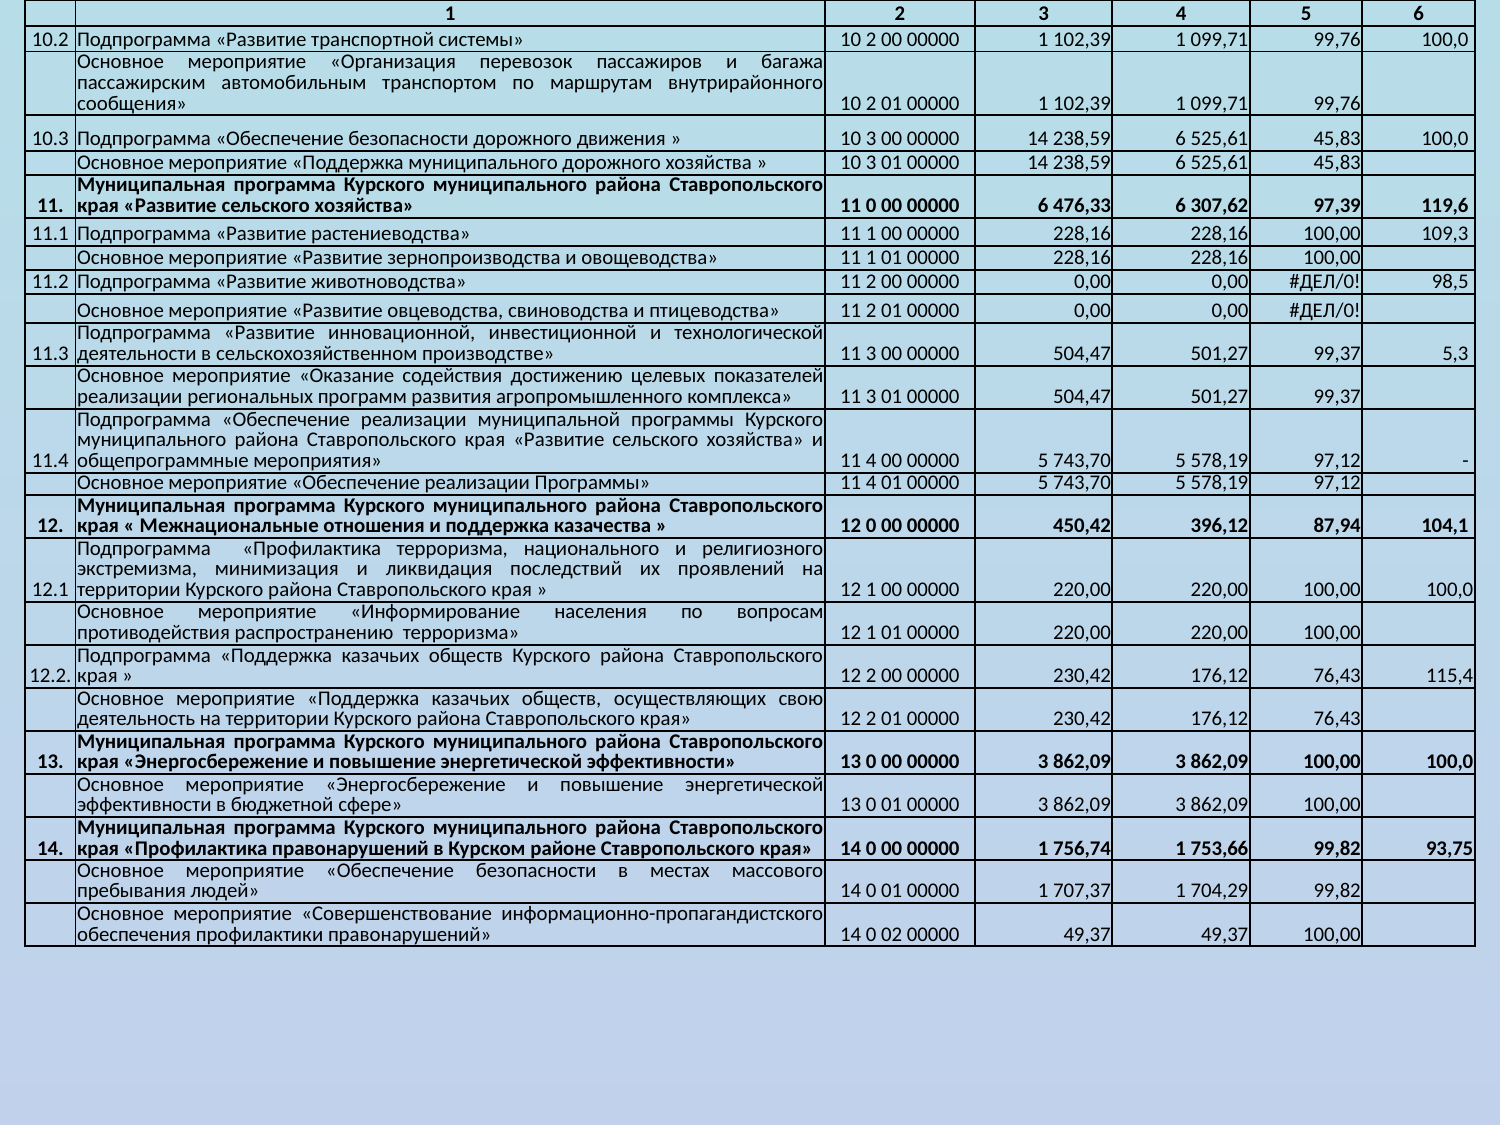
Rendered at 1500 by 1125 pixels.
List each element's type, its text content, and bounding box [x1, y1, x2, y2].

table_cell 14 0 01 00000 [826, 861, 974, 902]
table_cell 97,12 [1251, 474, 1361, 494]
table_cell 1 099,71 [1113, 27, 1249, 51]
table_cell 3 862,09 [1113, 775, 1249, 816]
table_cell 100,00 [1251, 247, 1361, 269]
table_cell [1363, 367, 1474, 408]
table_cell - [1363, 410, 1474, 472]
table_cell 11 3 01 00000 [826, 367, 974, 408]
table_cell 230,42 [976, 646, 1111, 687]
table_cell Основное мероприятие «Совершенствование информационно-пропагандистского обеспечения профилактики правонарушений» [76, 904, 824, 945]
table_header 2 [826, 1, 974, 25]
table_cell Подпрограмма «Профилактика терроризма, национального и религиозного экстремизма, минимизация и ликвидация последствий их проявлений на территории Курского района Ставропольского края » [76, 539, 824, 601]
table_cell 104,1 [1363, 496, 1474, 537]
table_cell Подпрограмма «Развитие животноводства» [76, 271, 824, 293]
table_cell 45,83 [1251, 152, 1361, 174]
table_cell 11.1 [26, 219, 75, 245]
table_cell [26, 247, 75, 269]
table_cell 12 2 01 00000 [826, 689, 974, 730]
table_cell 49,37 [1113, 904, 1249, 945]
table_cell 220,00 [976, 603, 1111, 644]
table_cell 99,76 [1251, 27, 1361, 51]
table_cell 5 743,70 [976, 410, 1111, 472]
table_cell [26, 474, 75, 494]
table_cell 100,00 [1251, 732, 1361, 773]
table_cell 13. [26, 732, 75, 773]
table_cell 14 238,59 [976, 152, 1111, 174]
table_cell 220,00 [976, 539, 1111, 601]
table_cell 11 1 01 00000 [826, 247, 974, 269]
table_cell [1363, 152, 1474, 174]
table_cell 45,83 [1251, 116, 1361, 150]
table_cell [26, 775, 75, 816]
table_cell Подпрограмма «Обеспечение реализации муниципальной программы Курского муниципального района Ставропольского края «Развитие сельского хозяйства» и общепрограммные мероприятия» [76, 410, 824, 472]
table_cell 12 1 00 00000 [826, 539, 974, 601]
table_cell 11 4 01 00000 [826, 474, 974, 494]
table_cell [26, 295, 75, 322]
table_cell 1 099,71 [1113, 52, 1249, 114]
table_cell 228,16 [976, 247, 1111, 269]
table_cell [1363, 295, 1474, 322]
table_cell [1363, 474, 1474, 494]
table_cell 13 0 01 00000 [826, 775, 974, 816]
table_cell 0,00 [1113, 295, 1249, 322]
table_cell [1363, 689, 1474, 730]
table_cell Основное мероприятие «Развитие овцеводства, свиноводства и птицеводства» [76, 295, 824, 322]
table_cell 220,00 [1113, 603, 1249, 644]
table_header 4 [1113, 1, 1249, 25]
table_cell [1363, 603, 1474, 644]
table_cell 0,00 [1113, 271, 1249, 293]
table_cell [26, 367, 75, 408]
table_cell 450,42 [976, 496, 1111, 537]
table_cell 12 0 00 00000 [826, 496, 974, 537]
table_cell Основное мероприятие «Оказание содействия достижению целевых показателей реализации региональных программ развития агропромышленного комплекса» [76, 367, 824, 408]
table_cell [1363, 904, 1474, 945]
table_cell 10.2 [26, 27, 75, 51]
table_header 3 [976, 1, 1111, 25]
table_cell 14 0 00 00000 [826, 818, 974, 859]
table_cell 230,42 [976, 689, 1111, 730]
table_cell 99,82 [1251, 861, 1361, 902]
table_cell 12. [26, 496, 75, 537]
table_header [26, 1, 75, 25]
table_cell 0,00 [976, 271, 1111, 293]
table_cell Подпрограмма «Развитие транспортной системы» [76, 27, 824, 51]
table_cell 100,00 [1251, 539, 1361, 601]
table_cell 10 2 00 00000 [826, 27, 974, 51]
table_cell 501,27 [1113, 324, 1249, 365]
table_cell 504,47 [976, 324, 1111, 365]
table_cell 0,00 [976, 295, 1111, 322]
table_cell #ДЕЛ/0! [1251, 271, 1361, 293]
table_cell 11 2 00 00000 [826, 271, 974, 293]
table_cell 119,6 [1363, 176, 1474, 217]
table_cell 11. [26, 176, 75, 217]
table_cell Муниципальная программа Курского муниципального района Ставропольского края «Энергосбережение и повышение энергетической эффективности» [76, 732, 824, 773]
table_cell 87,94 [1251, 496, 1361, 537]
table_cell 228,16 [976, 219, 1111, 245]
table_cell 100,0 [1363, 116, 1474, 150]
table_cell 12.2. [26, 646, 75, 687]
table_cell 12 1 01 00000 [826, 603, 974, 644]
table_cell 11.2 [26, 271, 75, 293]
table_cell 99,37 [1251, 324, 1361, 365]
table_cell 11 1 00 00000 [826, 219, 974, 245]
table_cell 11 3 00 00000 [826, 324, 974, 365]
table_cell 115,4 [1363, 646, 1474, 687]
table_cell 501,27 [1113, 367, 1249, 408]
table_cell 100,00 [1251, 603, 1361, 644]
table_cell [26, 861, 75, 902]
table_cell 1 102,39 [976, 27, 1111, 51]
table_cell 100,0 [1363, 27, 1474, 51]
table_cell 100,0 [1363, 732, 1474, 773]
table_cell 228,16 [1113, 247, 1249, 269]
table_cell 14. [26, 818, 75, 859]
table_cell 5 743,70 [976, 474, 1111, 494]
table_cell 1 704,29 [1113, 861, 1249, 902]
table_cell 98,5 [1363, 271, 1474, 293]
table_cell Муниципальная программа Курского муниципального района Ставропольского края « Межнациональные отношения и поддержка казачества » [76, 496, 824, 537]
table_cell 1 102,39 [976, 52, 1111, 114]
table_cell [26, 904, 75, 945]
table_cell 3 862,09 [1113, 732, 1249, 773]
table_cell Основное мероприятие «Развитие зернопроизводства и овощеводства» [76, 247, 824, 269]
table_cell [26, 603, 75, 644]
table_cell Подпрограмма «Обеспечение безопасности дорожного движения » [76, 116, 824, 150]
table_cell 6 476,33 [976, 176, 1111, 217]
table_cell 100,00 [1251, 904, 1361, 945]
table_cell 100,0 [1363, 539, 1474, 601]
table_cell 99,76 [1251, 52, 1361, 114]
table_cell Основное мероприятие «Обеспечение безопасности в местах массового пребывания людей» [76, 861, 824, 902]
table_cell 97,39 [1251, 176, 1361, 217]
table_cell Муниципальная программа Курского муниципального района Ставропольского края «Профилактика правонарушений в Курском районе Ставропольского края» [76, 818, 824, 859]
table_cell [26, 689, 75, 730]
table_cell Основное мероприятие «Обеспечение реализации Программы» [76, 474, 824, 494]
table_cell 6 307,62 [1113, 176, 1249, 217]
table_cell 1 753,66 [1113, 818, 1249, 859]
table_cell 14 238,59 [976, 116, 1111, 150]
table_cell 6 525,61 [1113, 152, 1249, 174]
table_cell 3 862,09 [976, 775, 1111, 816]
table_cell [1363, 52, 1474, 114]
table_cell 99,82 [1251, 818, 1361, 859]
table_cell 99,37 [1251, 367, 1361, 408]
table_cell 3 862,09 [976, 732, 1111, 773]
table_cell 109,3 [1363, 219, 1474, 245]
table_cell 220,00 [1113, 539, 1249, 601]
table_cell 13 0 00 00000 [826, 732, 974, 773]
table_cell 76,43 [1251, 646, 1361, 687]
table_cell 10 3 00 00000 [826, 116, 974, 150]
table_cell 14 0 02 00000 [826, 904, 974, 945]
table_cell 396,12 [1113, 496, 1249, 537]
table_cell 5,3 [1363, 324, 1474, 365]
table_cell 93,75 [1363, 818, 1474, 859]
table_cell 228,16 [1113, 219, 1249, 245]
table_cell 176,12 [1113, 689, 1249, 730]
table_cell 12 2 00 00000 [826, 646, 974, 687]
table_cell 10 2 01 00000 [826, 52, 974, 114]
table_cell Основное мероприятие «Организация перевозок пассажиров и багажа пассажирским автомобильным транспортом по маршрутам внутрирайонного сообщения» [76, 52, 824, 114]
table_cell 100,00 [1251, 775, 1361, 816]
table_cell 76,43 [1251, 689, 1361, 730]
table_cell Муниципальная программа Курского муниципального района Ставропольского края «Развитие сельского хозяйства» [76, 176, 824, 217]
table_cell Основное мероприятие «Поддержка муниципального дорожного хозяйства » [76, 152, 824, 174]
table_cell Подпрограмма «Развитие растениеводства» [76, 219, 824, 245]
table_cell 5 578,19 [1113, 410, 1249, 472]
table_cell 49,37 [976, 904, 1111, 945]
table_cell 11 2 01 00000 [826, 295, 974, 322]
table_cell [26, 152, 75, 174]
table_cell [1363, 861, 1474, 902]
table_cell 6 525,61 [1113, 116, 1249, 150]
table_cell 10 3 01 00000 [826, 152, 974, 174]
table_cell 176,12 [1113, 646, 1249, 687]
table_cell [1363, 775, 1474, 816]
table_cell 11.4 [26, 410, 75, 472]
table_cell 1 756,74 [976, 818, 1111, 859]
table_header 1 [76, 1, 824, 25]
table_header 5 [1251, 1, 1361, 25]
table_cell 11.3 [26, 324, 75, 365]
table_cell 10.3 [26, 116, 75, 150]
table_cell [1363, 247, 1474, 269]
table_cell 11 4 00 00000 [826, 410, 974, 472]
table_cell 504,47 [976, 367, 1111, 408]
table_cell Подпрограмма «Поддержка казачьих обществ Курского района Ставропольского края » [76, 646, 824, 687]
table_cell Основное мероприятие «Информирование населения по вопросам противодействия распространению терроризма» [76, 603, 824, 644]
table_cell Основное мероприятие «Энергосбережение и повышение энергетической эффективности в бюджетной сфере» [76, 775, 824, 816]
table_cell 1 707,37 [976, 861, 1111, 902]
table_cell [26, 52, 75, 114]
table_cell 5 578,19 [1113, 474, 1249, 494]
table_cell Основное мероприятие «Поддержка казачьих обществ, осуществляющих свою деятельность на территории Курского района Ставропольского края» [76, 689, 824, 730]
table_header 6 [1363, 1, 1474, 25]
table_cell #ДЕЛ/0! [1251, 295, 1361, 322]
table_cell 11 0 00 00000 [826, 176, 974, 217]
table_cell 12.1 [26, 539, 75, 601]
table_cell 97,12 [1251, 410, 1361, 472]
table_cell Подпрограмма «Развитие инновационной, инвестиционной и технологической деятельности в сельскохозяйственном производстве» [76, 324, 824, 365]
table_cell 100,00 [1251, 219, 1361, 245]
